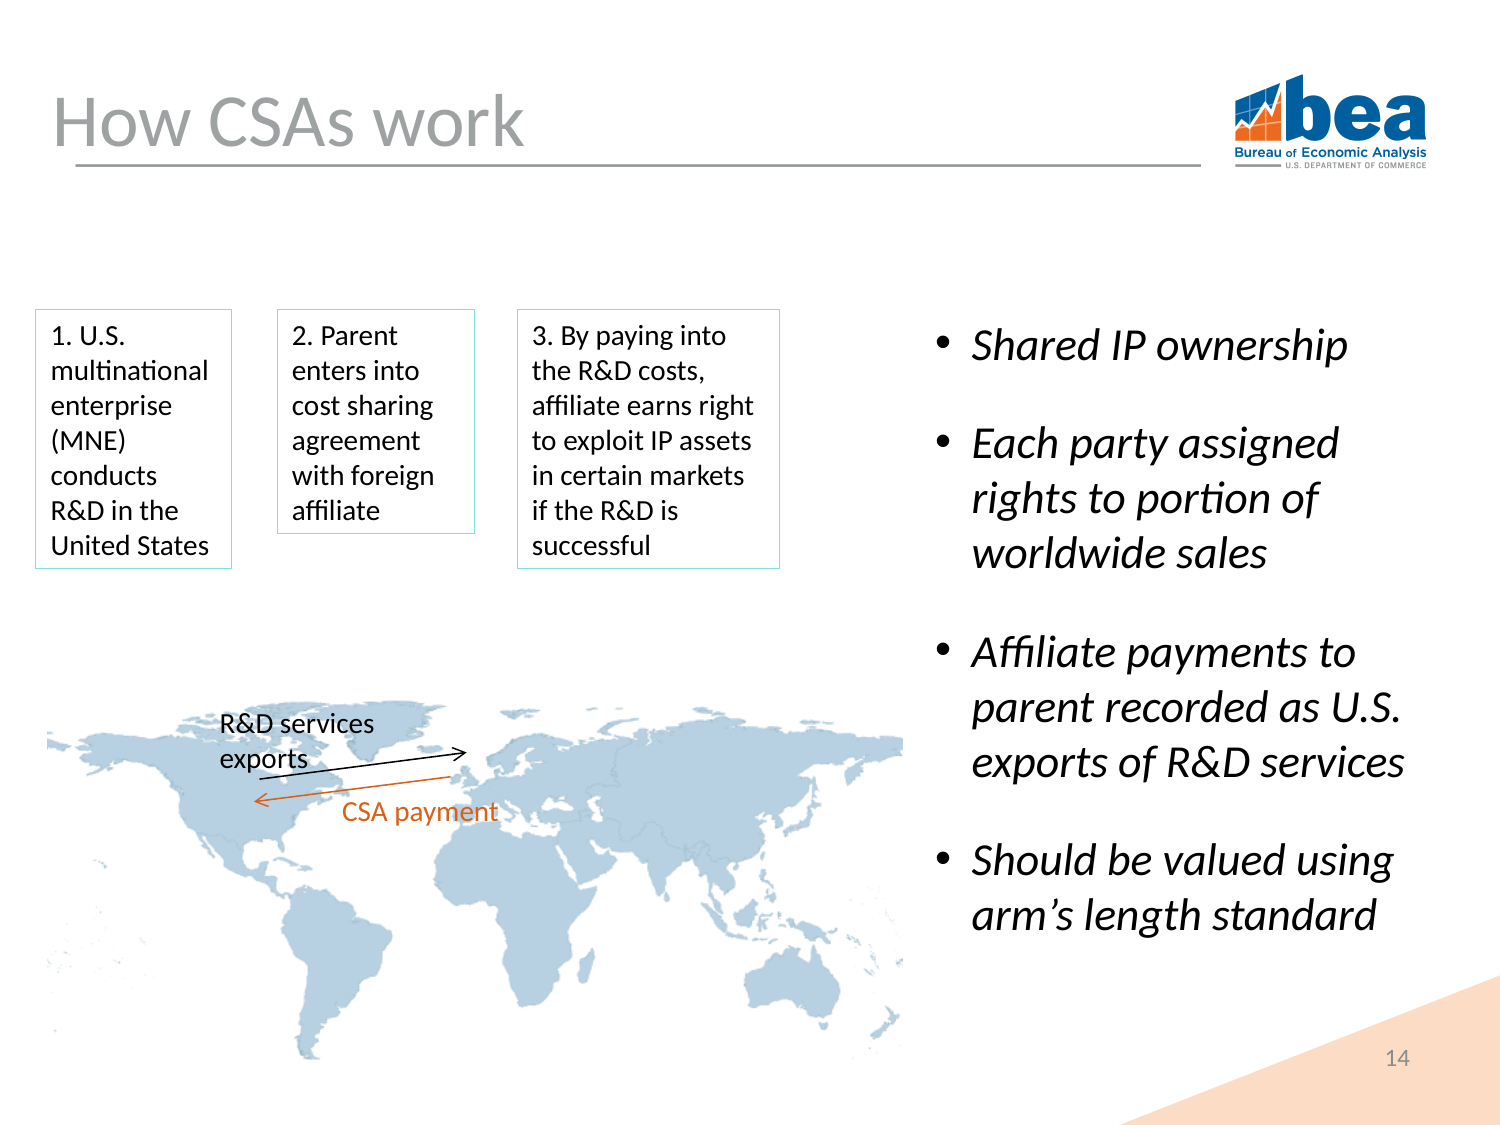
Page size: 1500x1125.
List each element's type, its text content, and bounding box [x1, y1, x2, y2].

picture [0, 0, 1500, 1125]
text_box 3. By paying into the R&D costs, affiliate earns right to exploit IP assets in certain markets if the R&D is successful [517, 309, 780, 569]
title How CSAs work [37, 37, 1175, 188]
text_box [259, 752, 467, 780]
text_box 1. U.S. multinational enterprise (MNE) conducts R&D in the United States [35, 309, 232, 569]
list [46, 646, 903, 1075]
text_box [253, 776, 451, 802]
text_box 2. Parent enters into cost sharing agreement with foreign affiliate [277, 309, 475, 534]
slide_number 14 [1337, 1040, 1425, 1073]
list Shared IP ownership Each party assigned rights to portion of worldwide sales Affiliate payments to parent recorded as U.S. exports of R&D services Should be valued using arm’s length standard [918, 306, 1457, 975]
